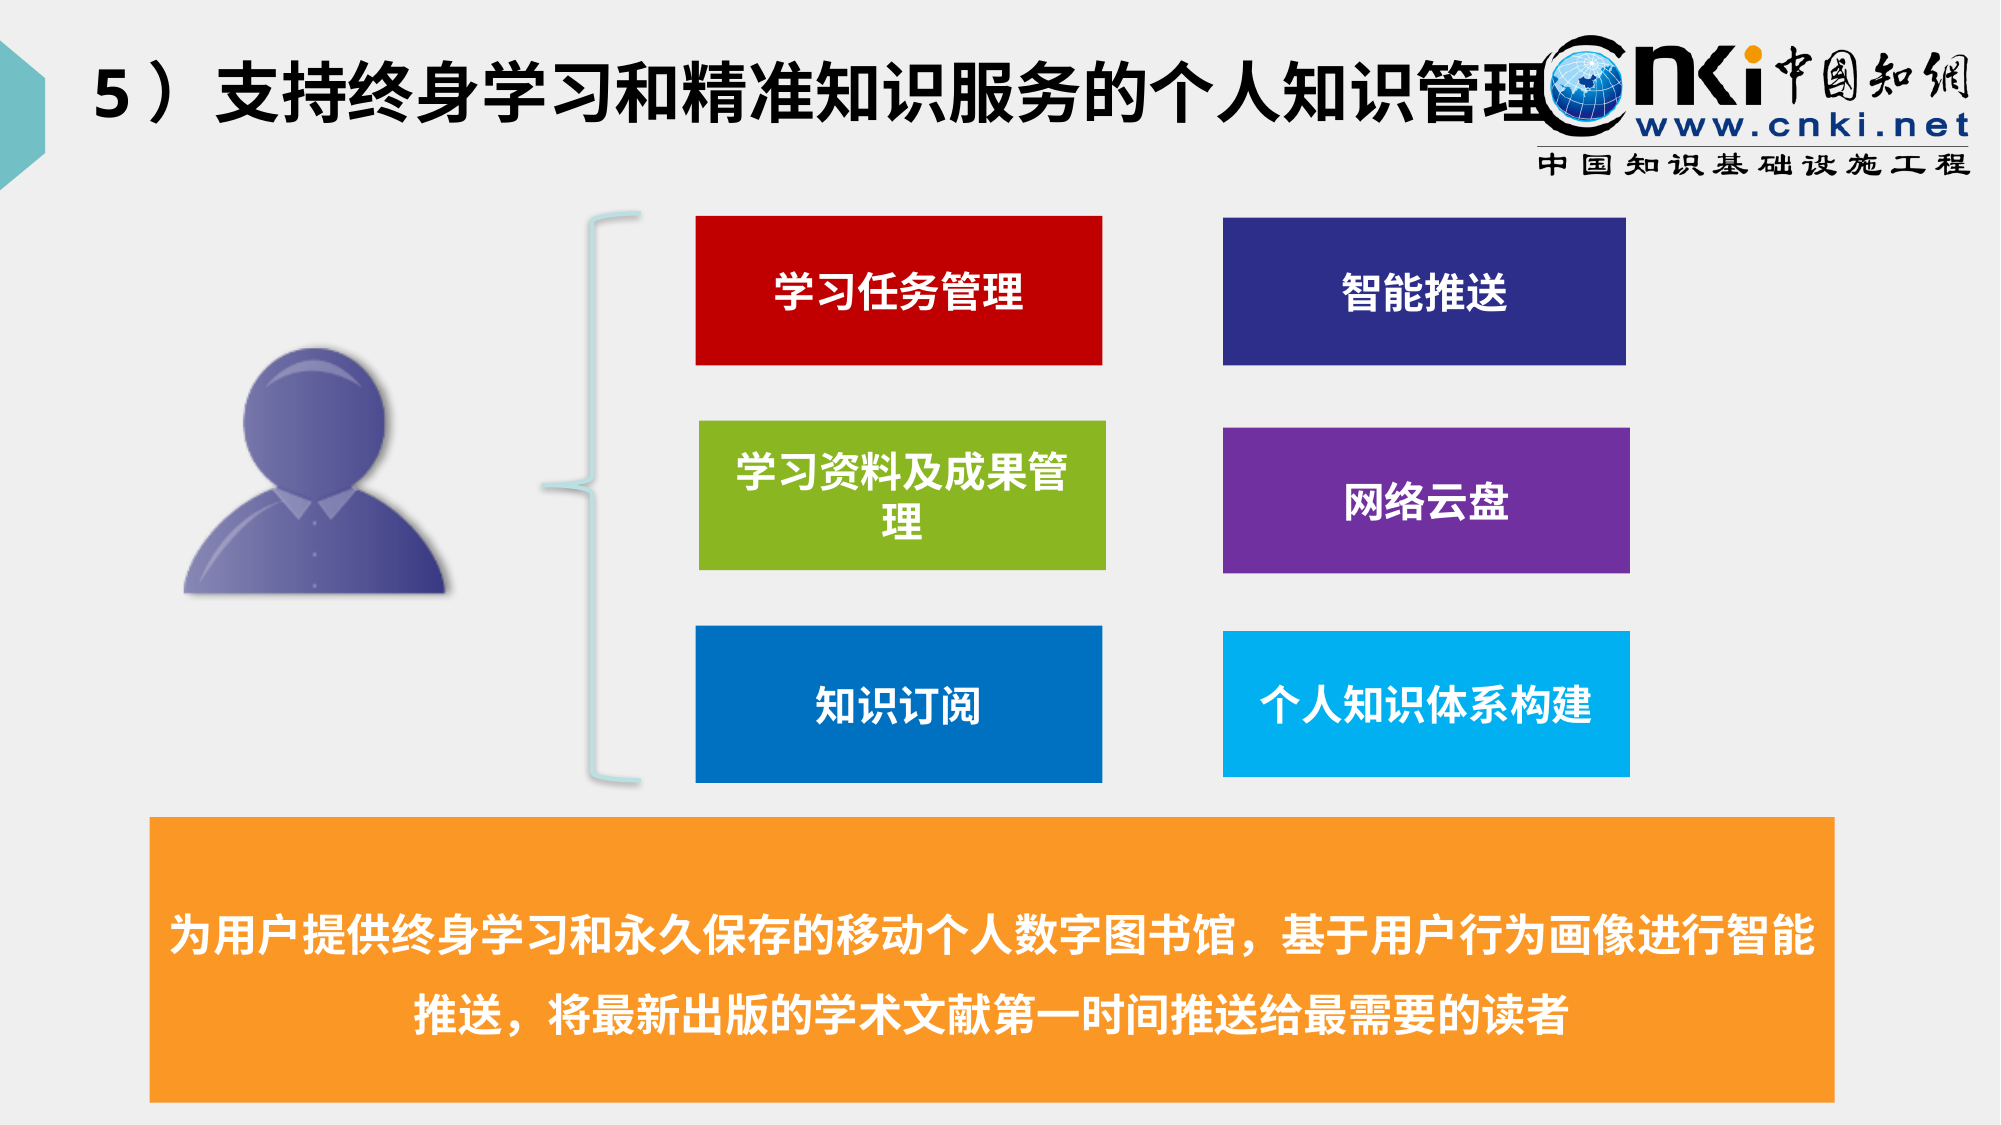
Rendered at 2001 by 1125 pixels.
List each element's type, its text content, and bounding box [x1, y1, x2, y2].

text_box [541, 211, 641, 783]
text_box 学习资料及成果管理 [697, 419, 1108, 572]
text_box 个人知识体系构建 [1221, 629, 1632, 779]
text_box 为用户提供终身学习和永久保存的移动个人数字图书馆，基于用户行为画像进行智能推送，将最新出版的学术文献第一时间推送给最需要的读者 [147, 815, 1837, 1105]
picture [180, 335, 449, 604]
picture [1495, 7, 2001, 208]
text_box 学习任务管理 [693, 214, 1104, 367]
text_box 网络云盘 [1221, 425, 1632, 575]
text_box 5）支持终身学习和精准知识服务的个人知识管理 [78, 43, 1630, 139]
text_box 智能推送 [1221, 216, 1628, 367]
text_box 知识订阅 [693, 623, 1104, 785]
